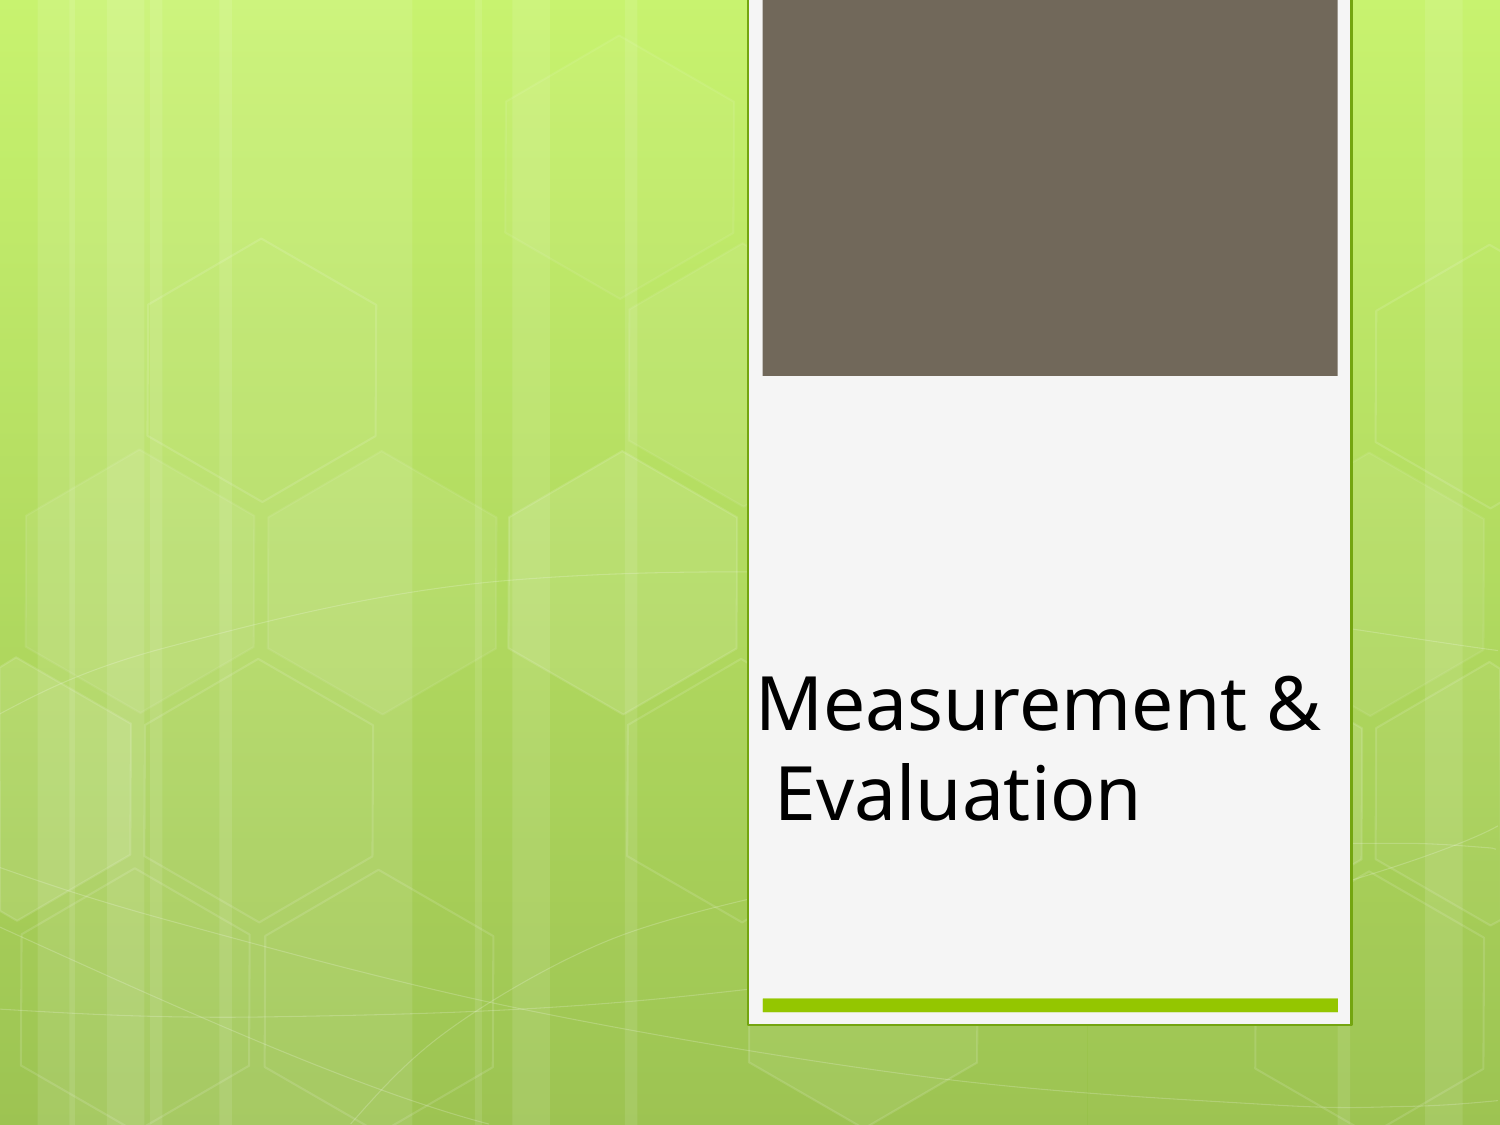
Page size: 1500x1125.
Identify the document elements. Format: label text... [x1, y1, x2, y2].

title Measurement & Evaluation [740, 451, 1397, 844]
